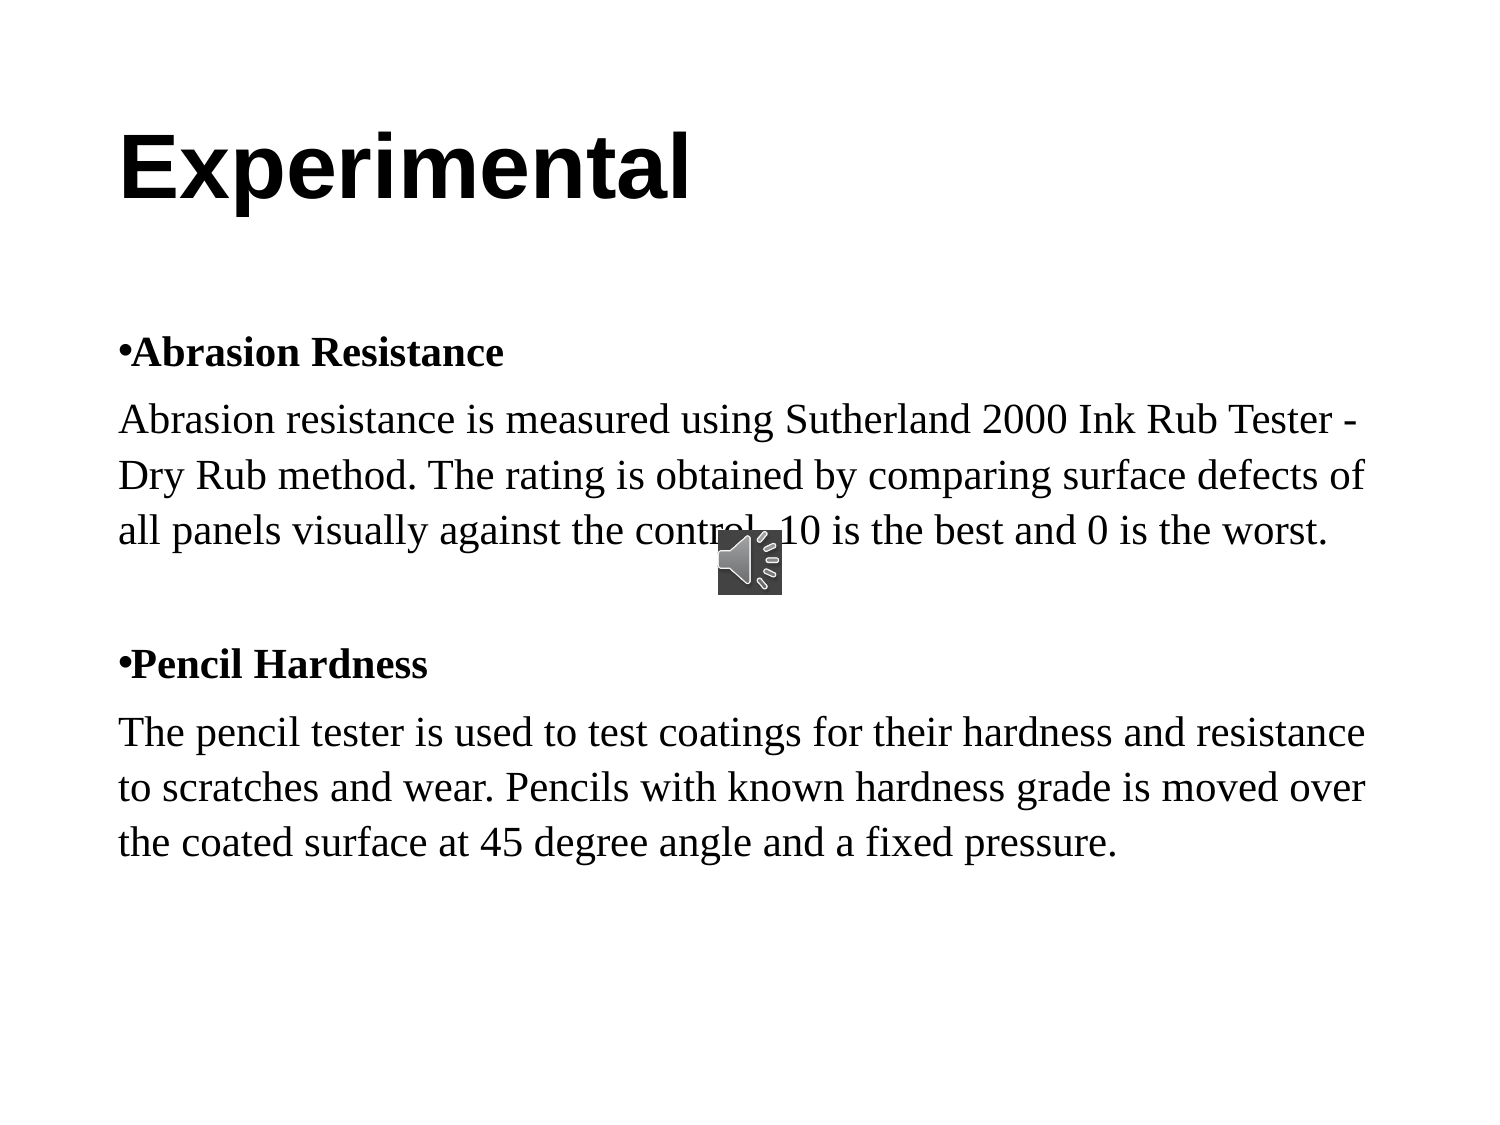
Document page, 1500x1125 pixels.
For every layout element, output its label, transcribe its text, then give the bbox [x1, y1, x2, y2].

title Experimental [103, 59, 1397, 238]
list Abrasion Resistance Abrasion resistance is measured using Sutherland 2000 Ink Rub Tester - Dry Rub method. The rating is obtained by comparing surface defects of all panels visually against the control. 10 is the best and 0 is the worst. Pencil Hardness The pencil tester is used to test coatings for their hardness and resistance to scratches and wear. Pencils with known hardness grade is moved over the coated surface at 45 degree angle and a fixed pressure. [103, 238, 1397, 953]
picture [716, 529, 784, 596]
